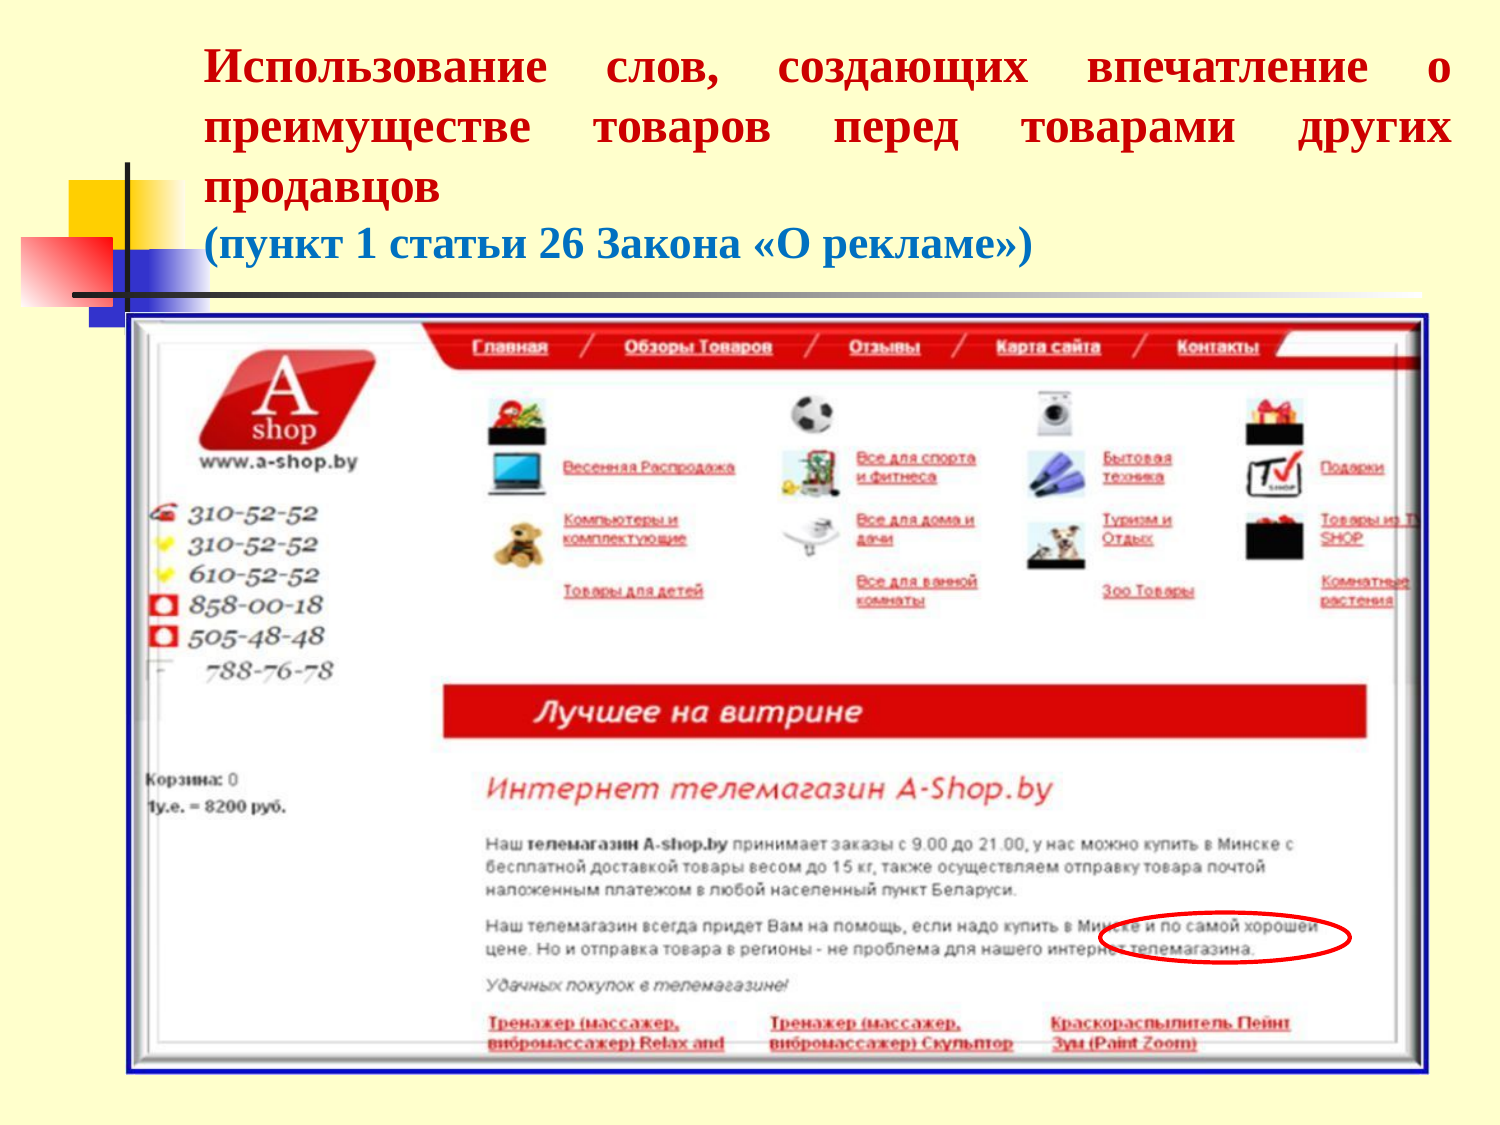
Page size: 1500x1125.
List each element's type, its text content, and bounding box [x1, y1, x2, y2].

picture [124, 312, 1431, 1076]
title Использование слов, создающих впечатление о преимуществе товаров перед товарами других продавцов (пункт 1 статьи 26 Закона «О рекламе») [188, 34, 1468, 276]
